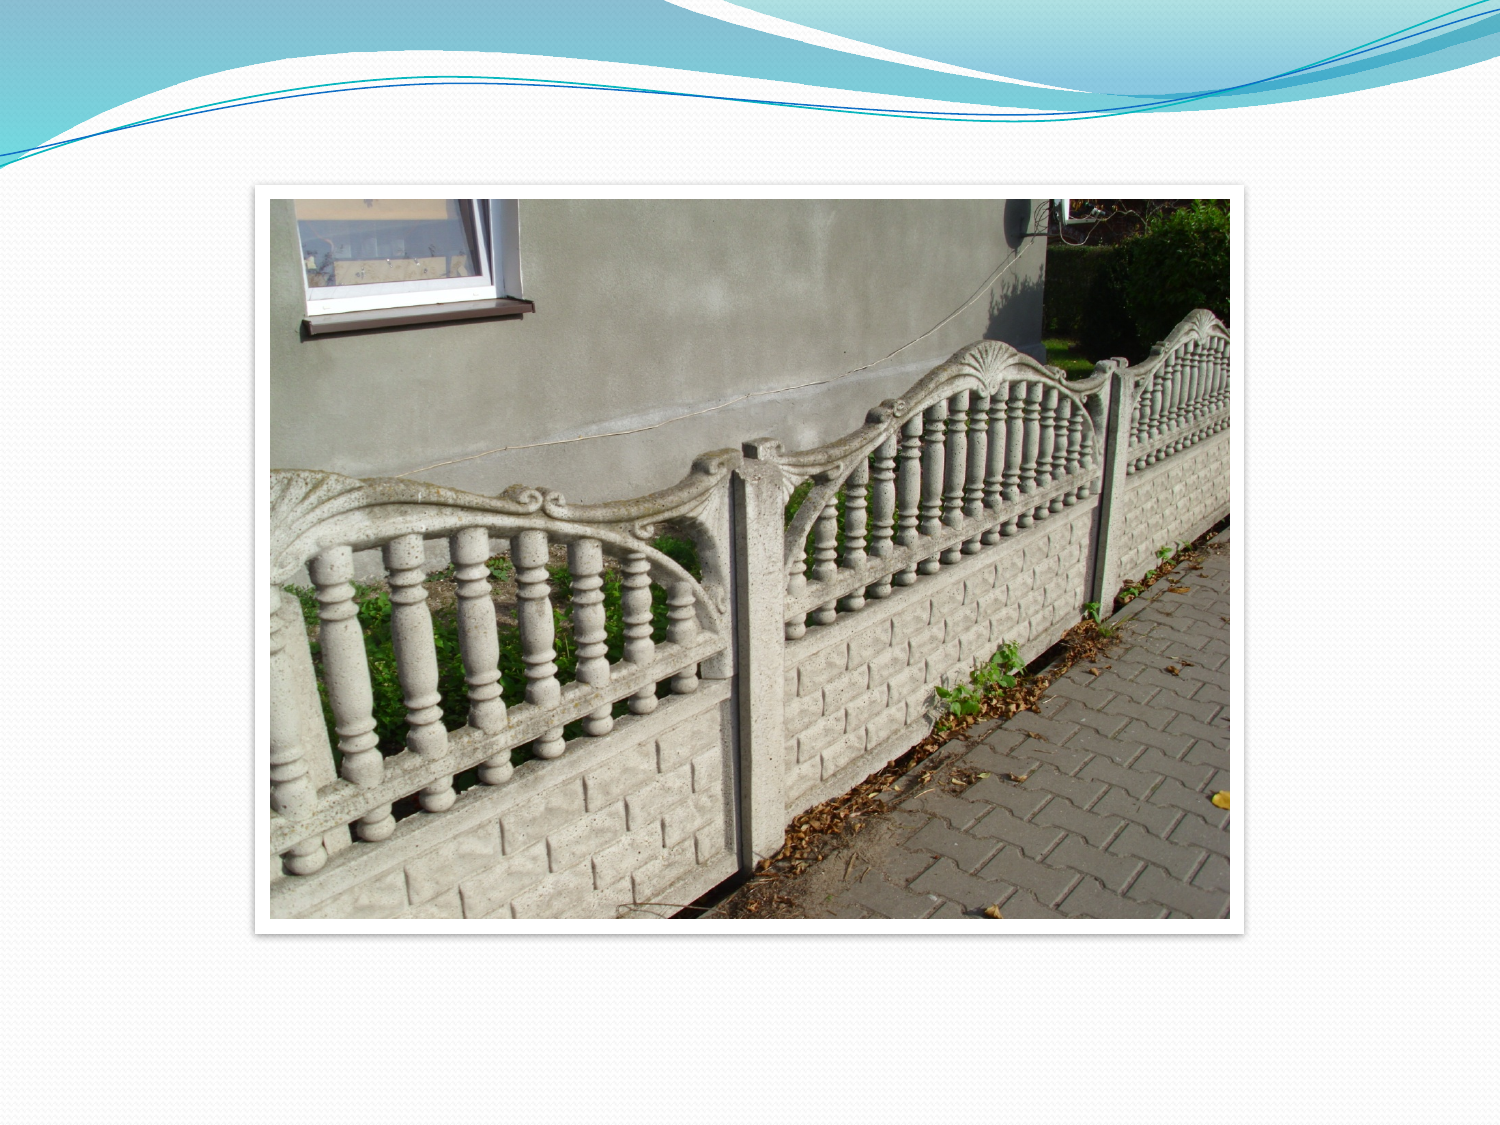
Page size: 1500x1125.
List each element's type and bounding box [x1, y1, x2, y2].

list [269, 198, 1230, 920]
